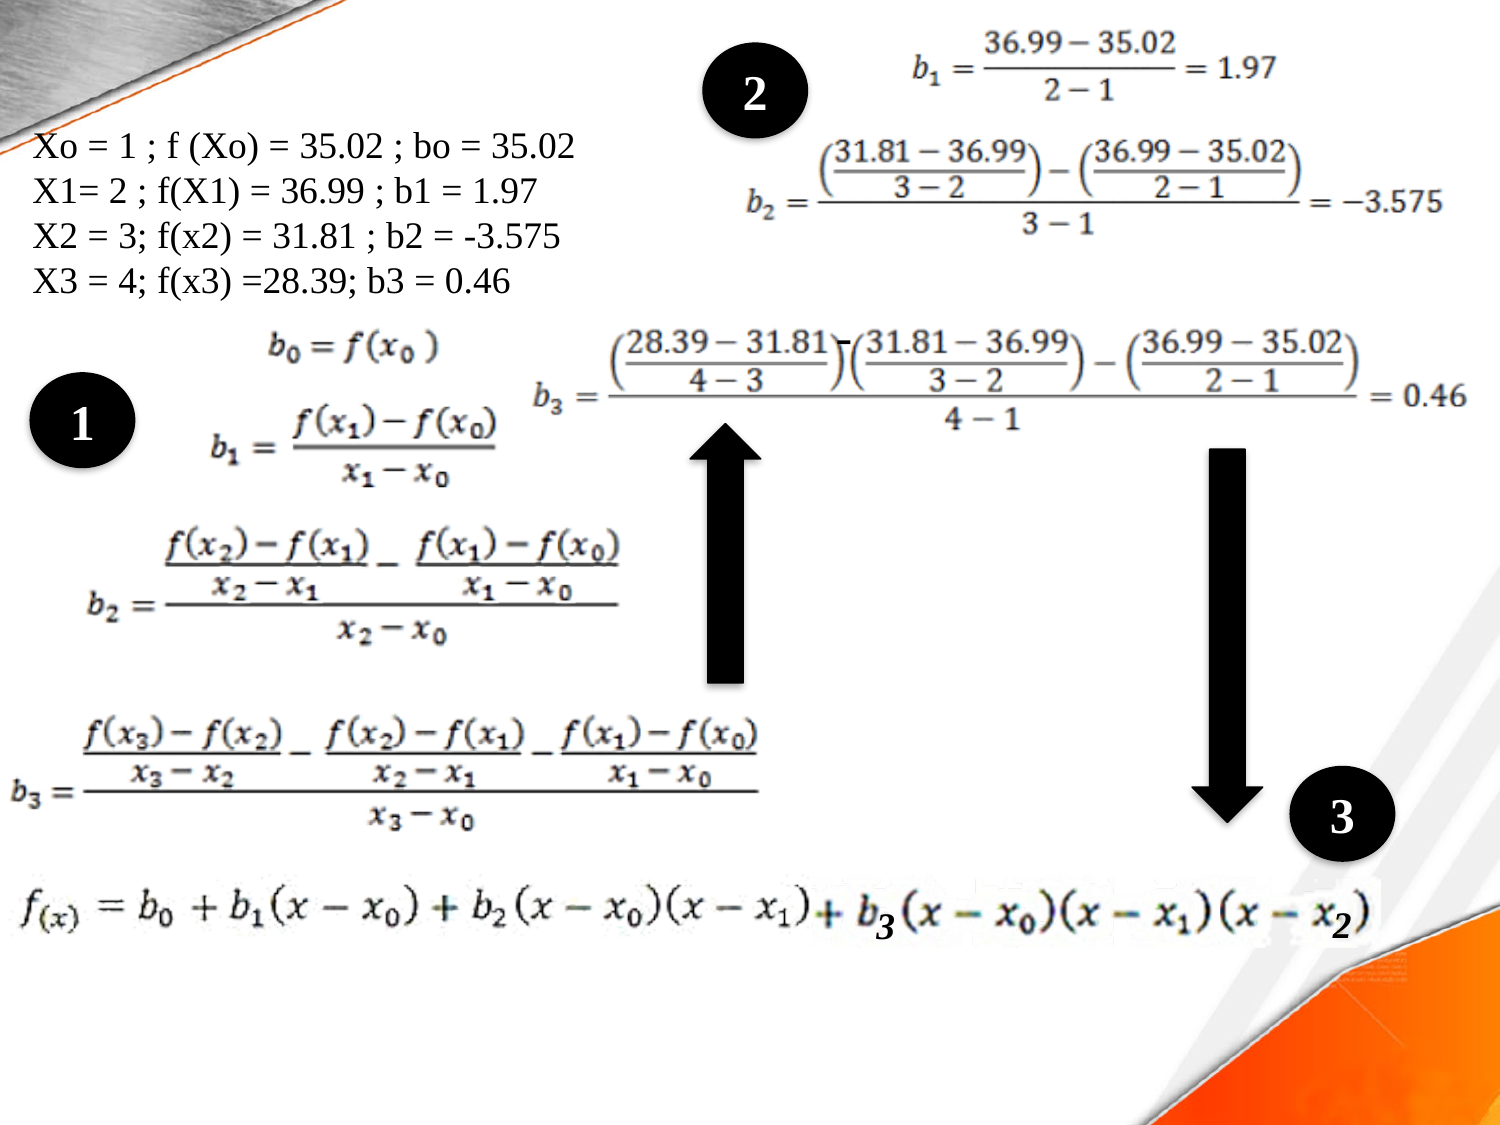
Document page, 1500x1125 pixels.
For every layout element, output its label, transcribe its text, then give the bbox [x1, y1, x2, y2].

text_box 3 [1289, 765, 1396, 856]
text_box [1191, 470, 1264, 823]
picture [0, 0, 1500, 1125]
text_box Xo = 1 ; f (Xo) = 35.02 ; bo = 35.02 X1= 2 ; f(X1) = 36.99 ; b1 = 1.97 X2 = 3; f(x2) = 31.81 ; b2 = -3.575 X3 = 4; f(x3) =28.39; b3 = 0.46 [17, 113, 774, 309]
